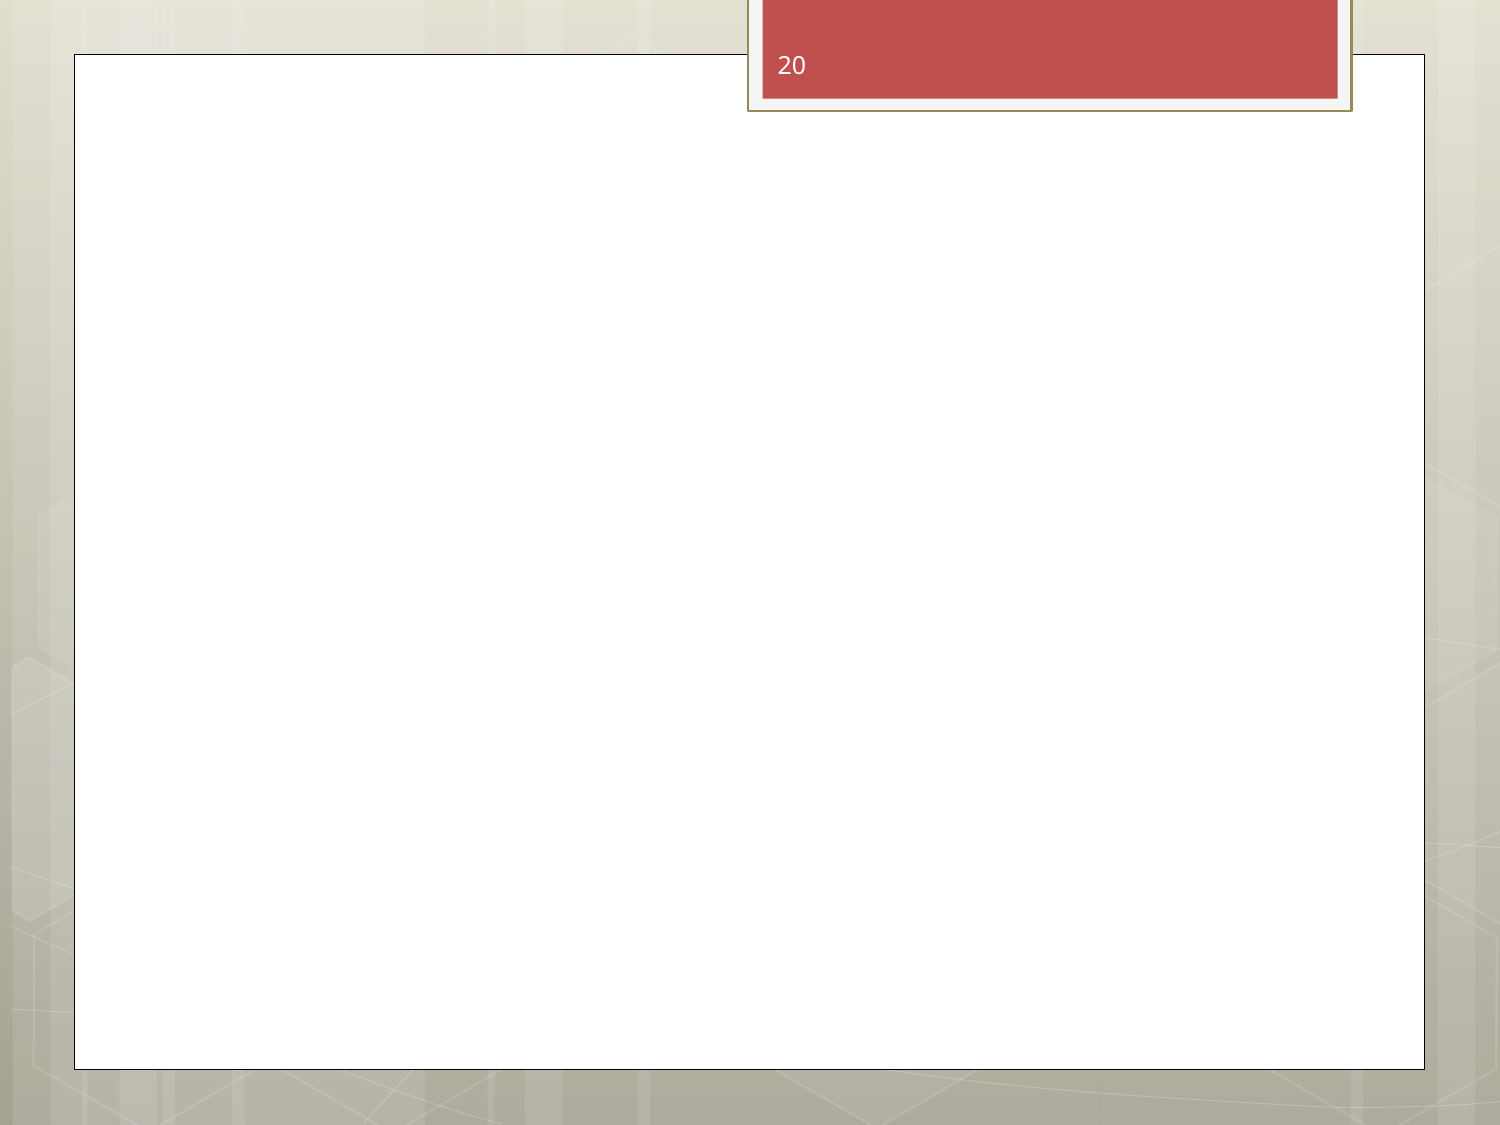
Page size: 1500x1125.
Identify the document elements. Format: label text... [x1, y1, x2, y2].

slide_number 20 [762, 36, 982, 97]
